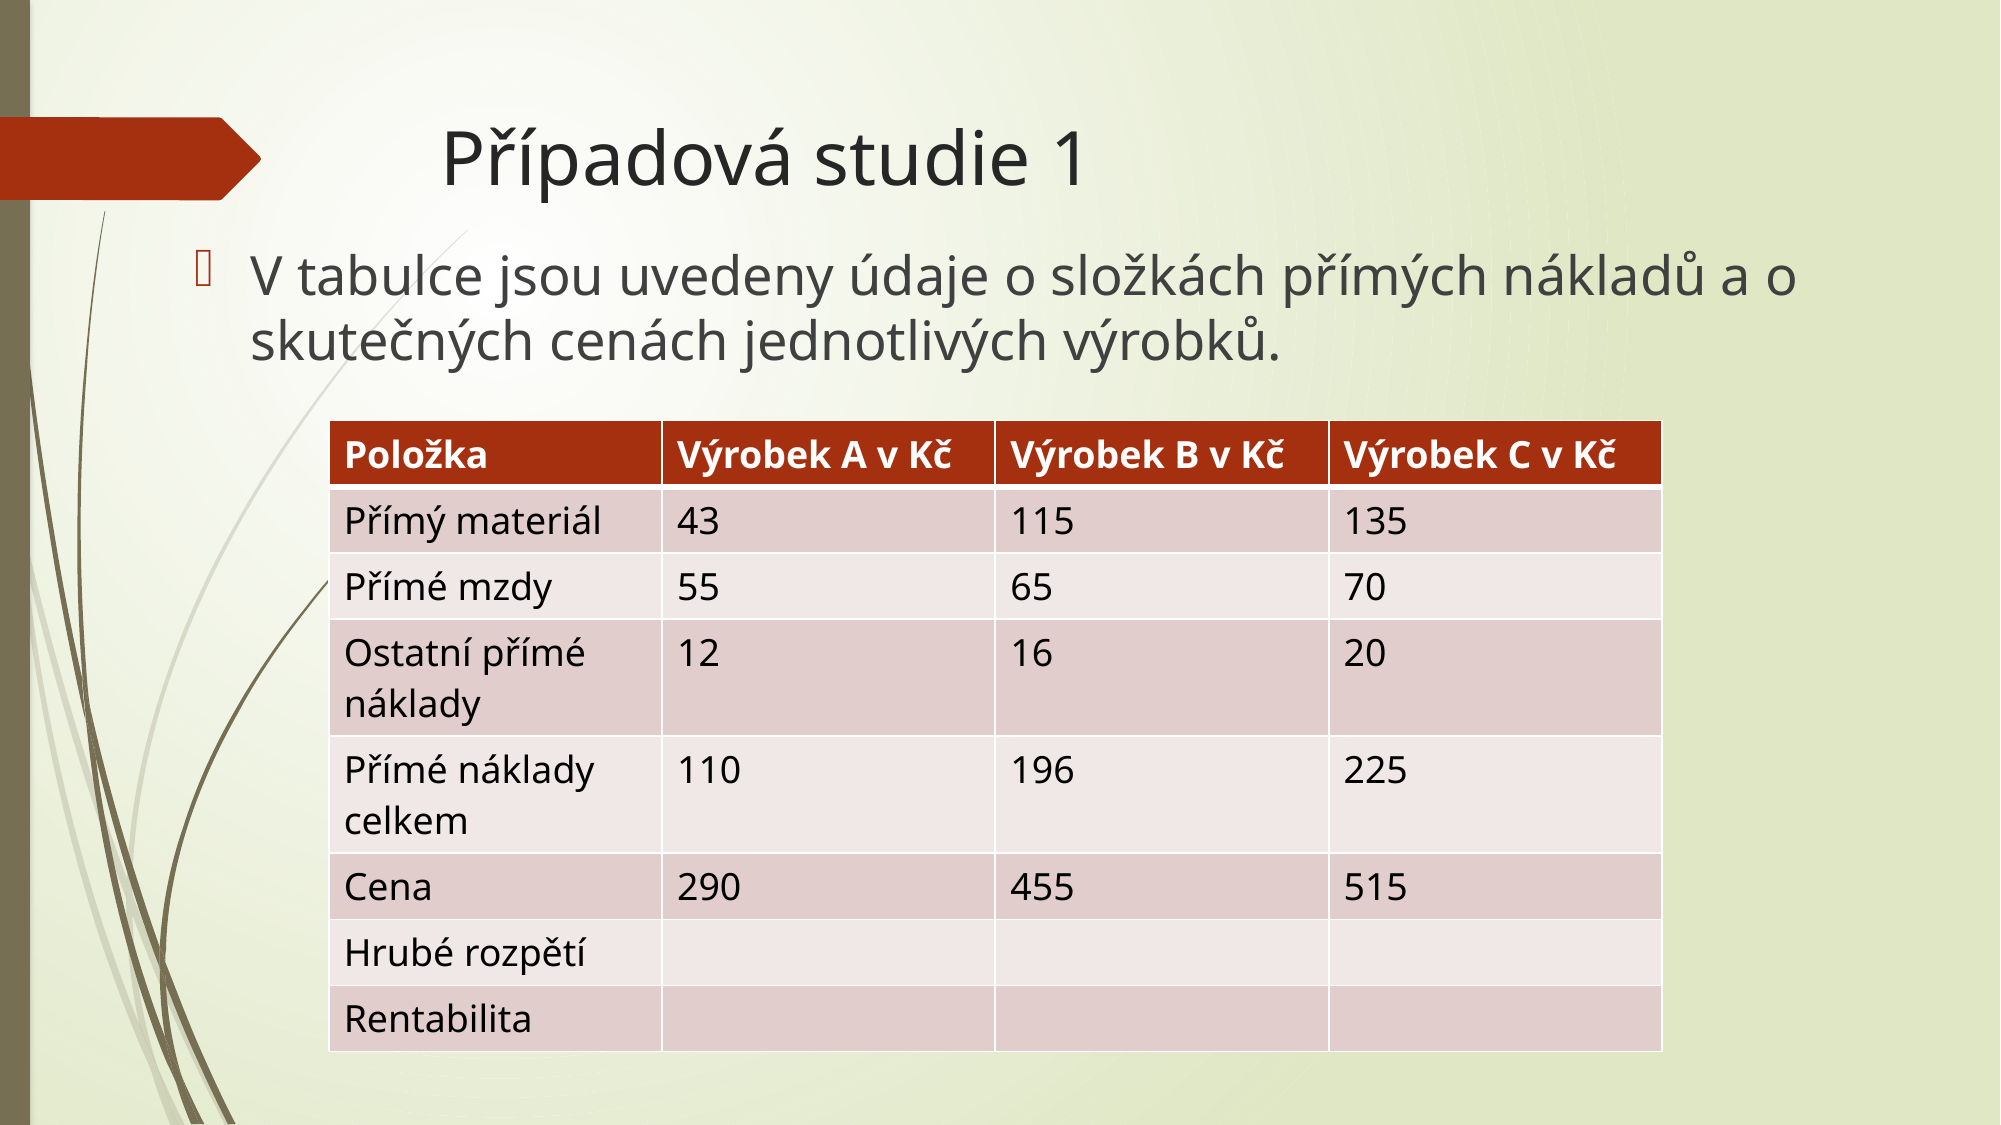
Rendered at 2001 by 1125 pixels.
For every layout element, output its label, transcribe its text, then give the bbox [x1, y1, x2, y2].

table_cell [996, 986, 1328, 1051]
table_cell Cena [330, 854, 661, 919]
table_cell 290 [663, 854, 994, 919]
table_cell 225 [1330, 737, 1661, 852]
table_cell Hrubé rozpětí [330, 920, 661, 985]
table_header Položka [330, 421, 661, 484]
table_cell Rentabilita [330, 986, 661, 1051]
table_header Výrobek A v Kč [663, 421, 994, 484]
table_cell [1330, 920, 1661, 985]
table_cell 12 [663, 620, 994, 735]
table_cell Přímé mzdy [330, 554, 661, 618]
table_cell Ostatní přímé náklady [330, 620, 661, 735]
table_cell 20 [1330, 620, 1661, 735]
table_cell 196 [996, 737, 1328, 852]
table_cell 515 [1330, 854, 1661, 919]
table_cell 110 [663, 737, 994, 852]
table_cell 16 [996, 620, 1328, 735]
table_cell 55 [663, 554, 994, 618]
table_cell 455 [996, 854, 1328, 919]
table_cell 43 [663, 490, 994, 552]
table_cell Přímé náklady celkem [330, 737, 661, 852]
table_cell 115 [996, 490, 1328, 552]
title Případová studie 1 [425, 102, 1888, 234]
table_header Výrobek B v Kč [996, 421, 1328, 484]
table_cell [996, 920, 1328, 985]
table_cell [663, 920, 994, 985]
list V tabulce jsou uvedeny údaje o složkách přímých nákladů a o skutečných cenách jednotlivých výrobků. [179, 234, 1888, 854]
table_cell 135 [1330, 490, 1661, 552]
table_cell 70 [1330, 554, 1661, 618]
table_cell 65 [996, 554, 1328, 618]
table_header Výrobek C v Kč [1330, 421, 1661, 484]
table_cell [663, 986, 994, 1051]
table_cell [1330, 986, 1661, 1051]
table_cell Přímý materiál [330, 490, 661, 552]
